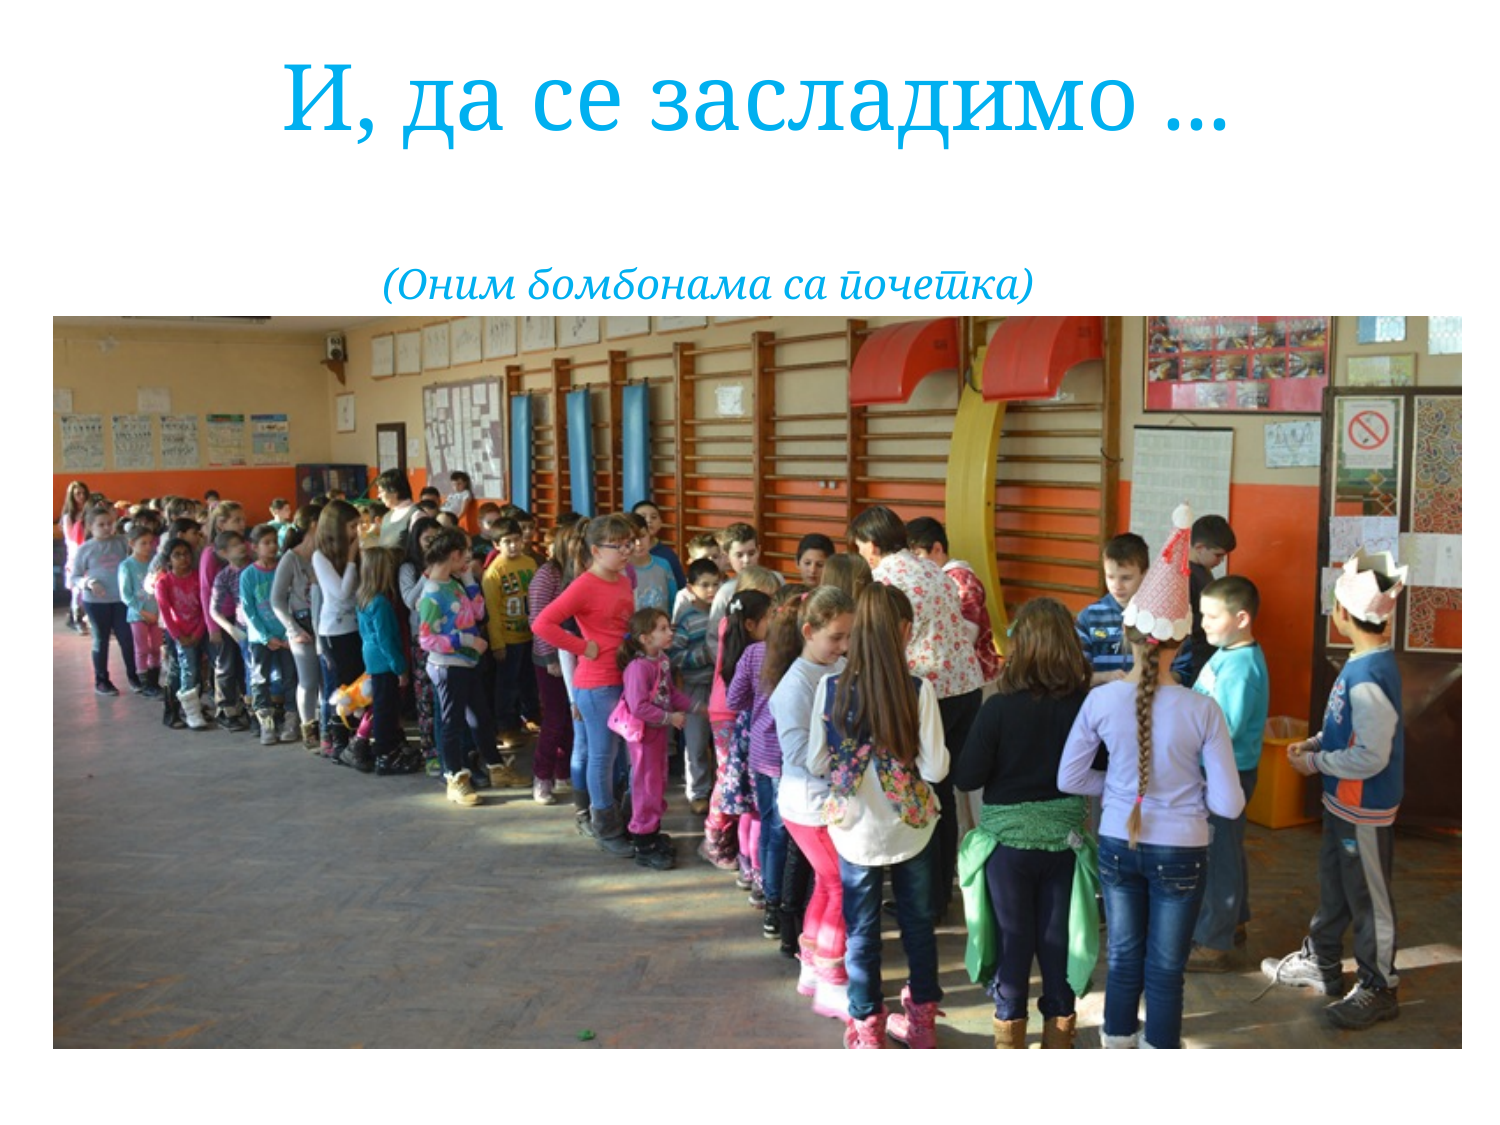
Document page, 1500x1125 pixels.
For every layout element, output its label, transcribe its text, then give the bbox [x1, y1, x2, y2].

text_box (Оним бомбонама са почетка) [367, 250, 1147, 314]
title И, да се засладимо ... [82, 0, 1433, 188]
picture [52, 315, 1462, 1049]
